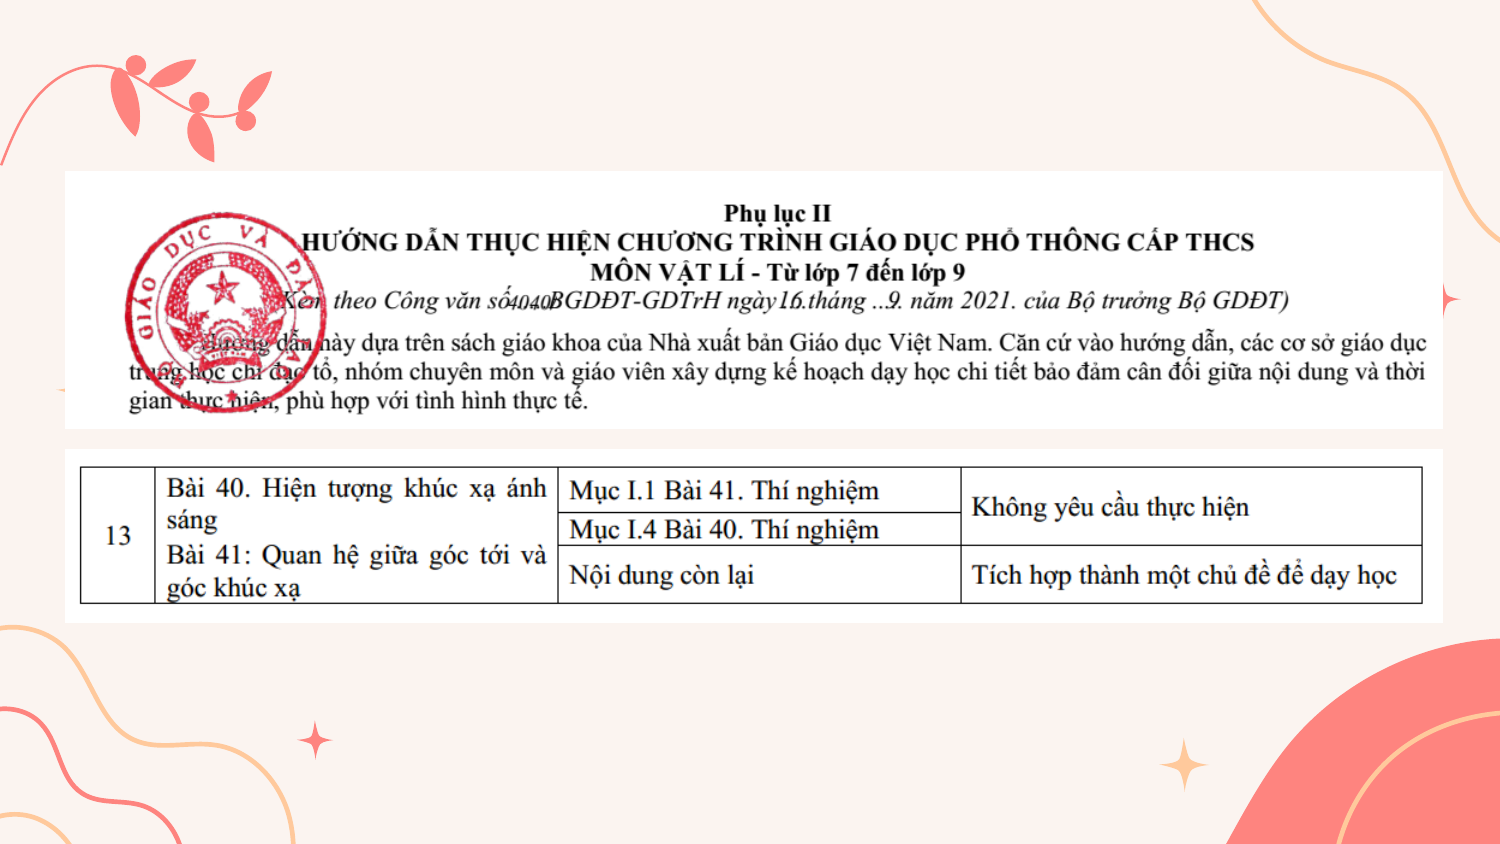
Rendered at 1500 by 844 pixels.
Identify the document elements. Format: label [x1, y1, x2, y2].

picture [64, 171, 1443, 429]
picture [64, 448, 1443, 624]
